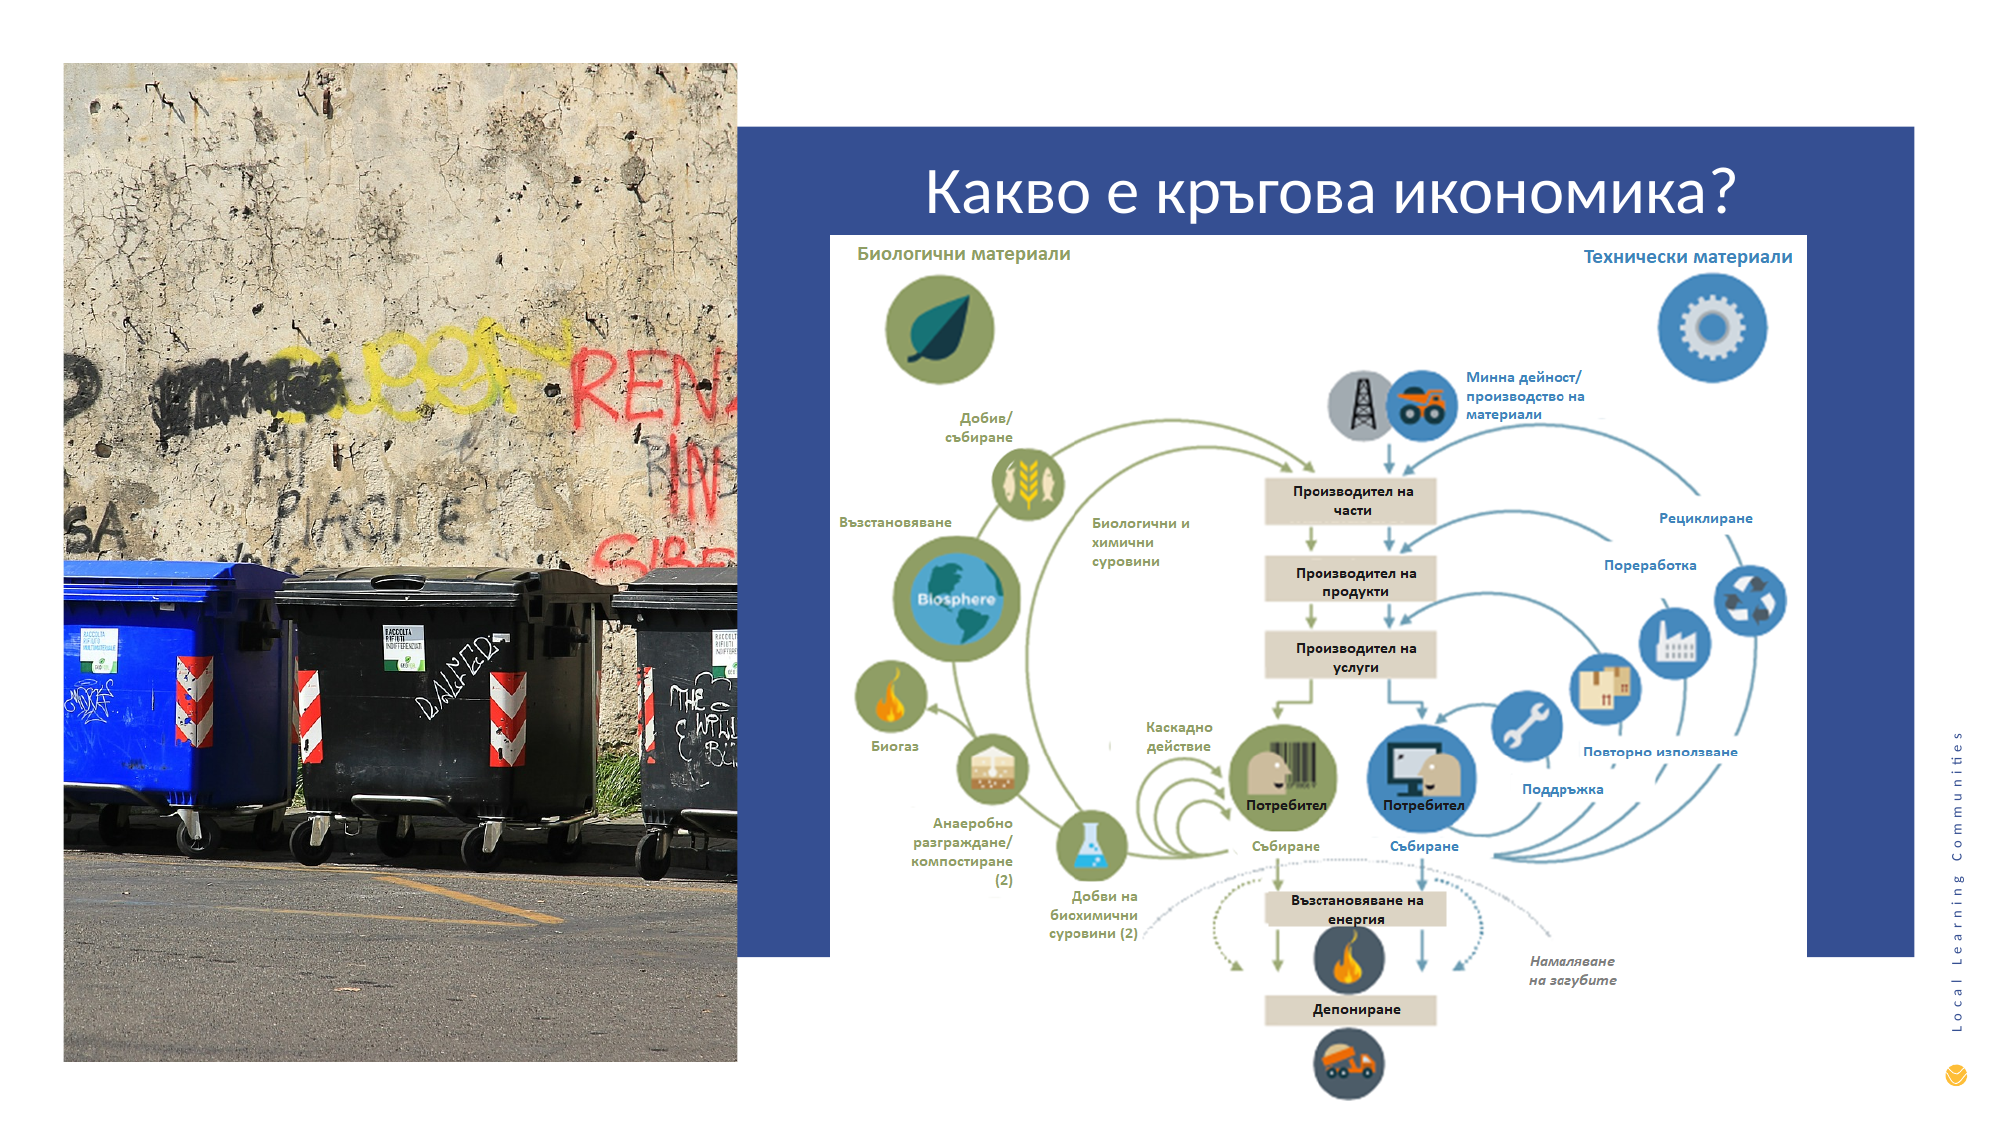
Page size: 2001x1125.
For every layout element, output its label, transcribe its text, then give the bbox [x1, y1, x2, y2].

picture [63, 63, 738, 1062]
picture [830, 235, 1807, 1102]
list Какво е кръгова икономика? [910, 148, 1833, 561]
